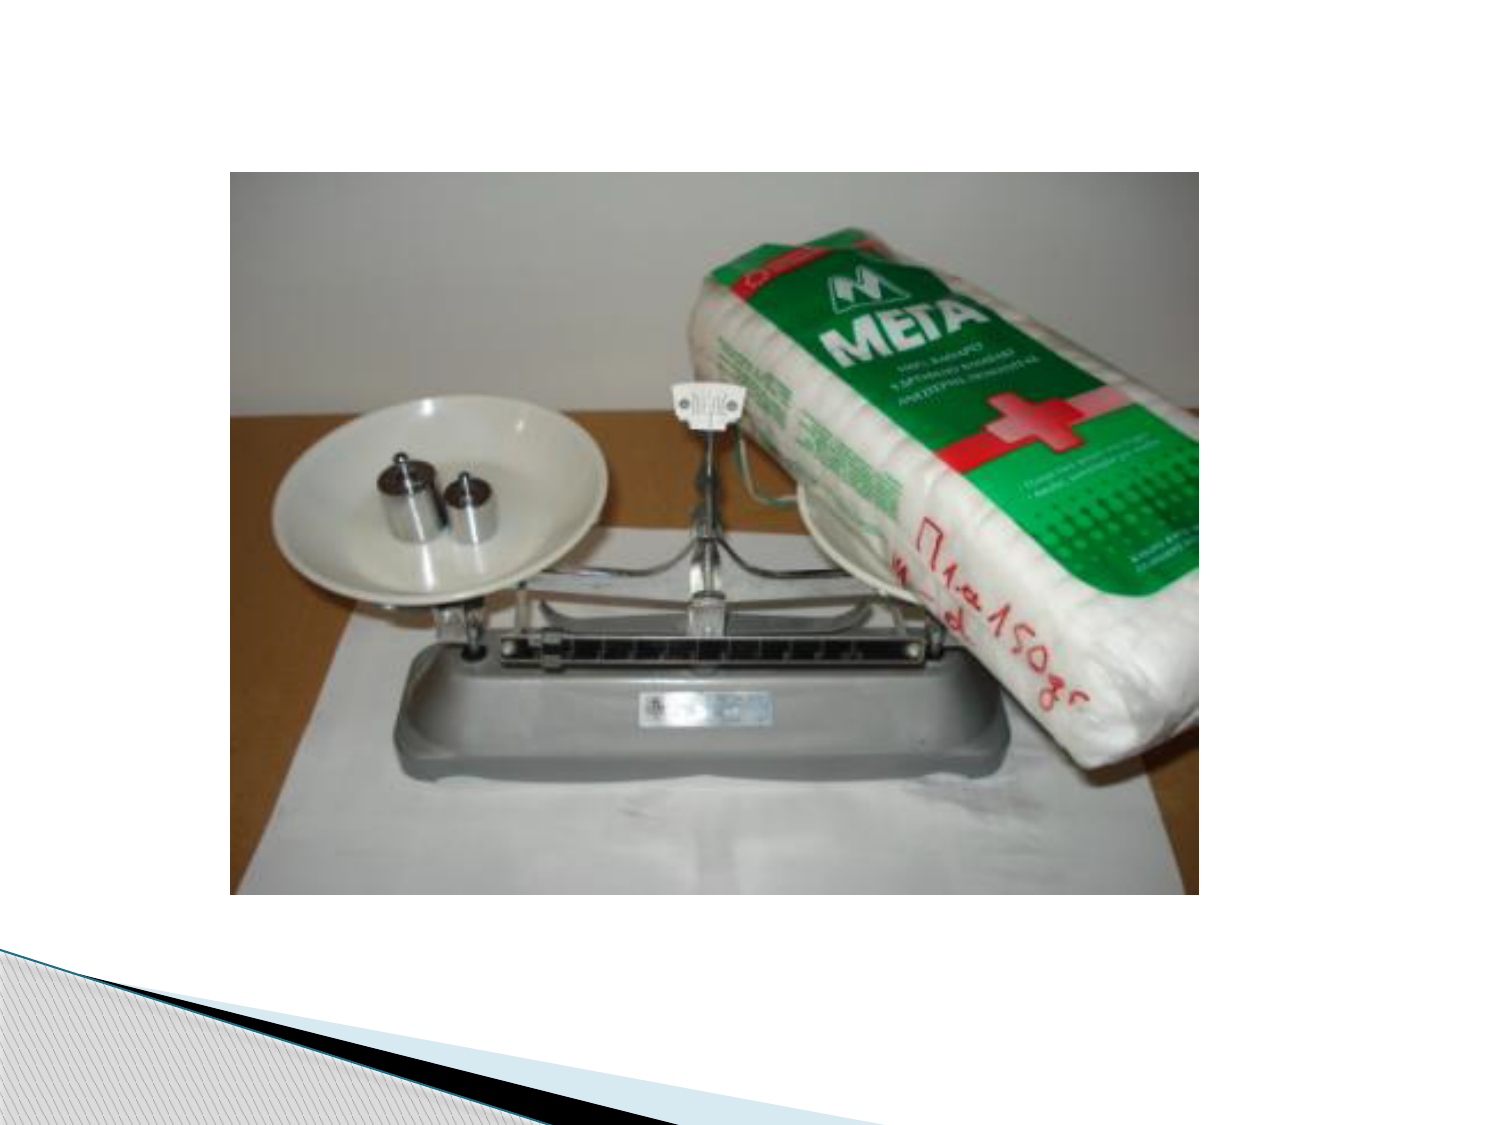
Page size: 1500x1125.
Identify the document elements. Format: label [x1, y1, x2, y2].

list [229, 172, 1199, 896]
